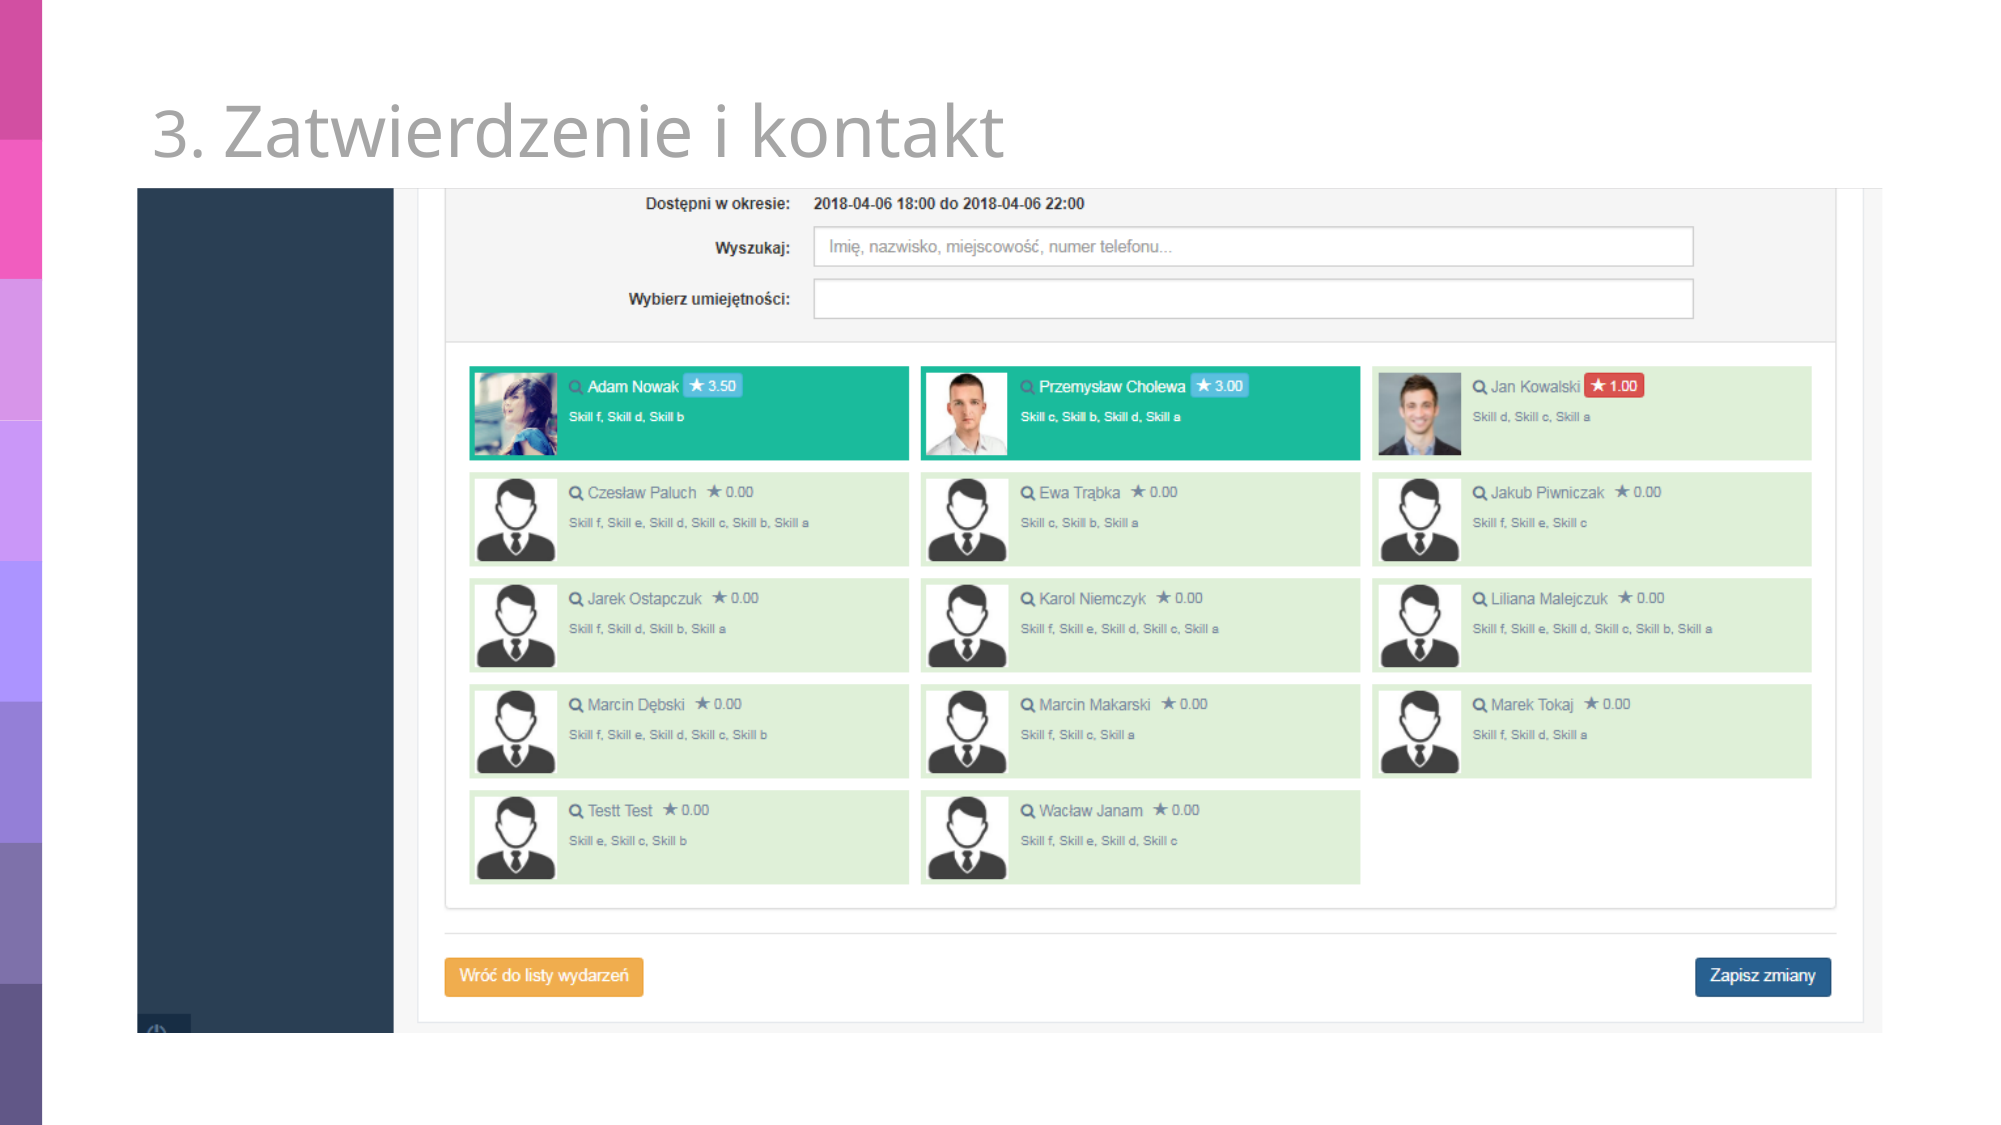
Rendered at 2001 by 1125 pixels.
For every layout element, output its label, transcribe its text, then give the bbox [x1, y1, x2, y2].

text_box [0, 0, 43, 1125]
title 3. Zatwierdzenie i kontakt [137, 80, 1093, 188]
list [137, 188, 1883, 1033]
